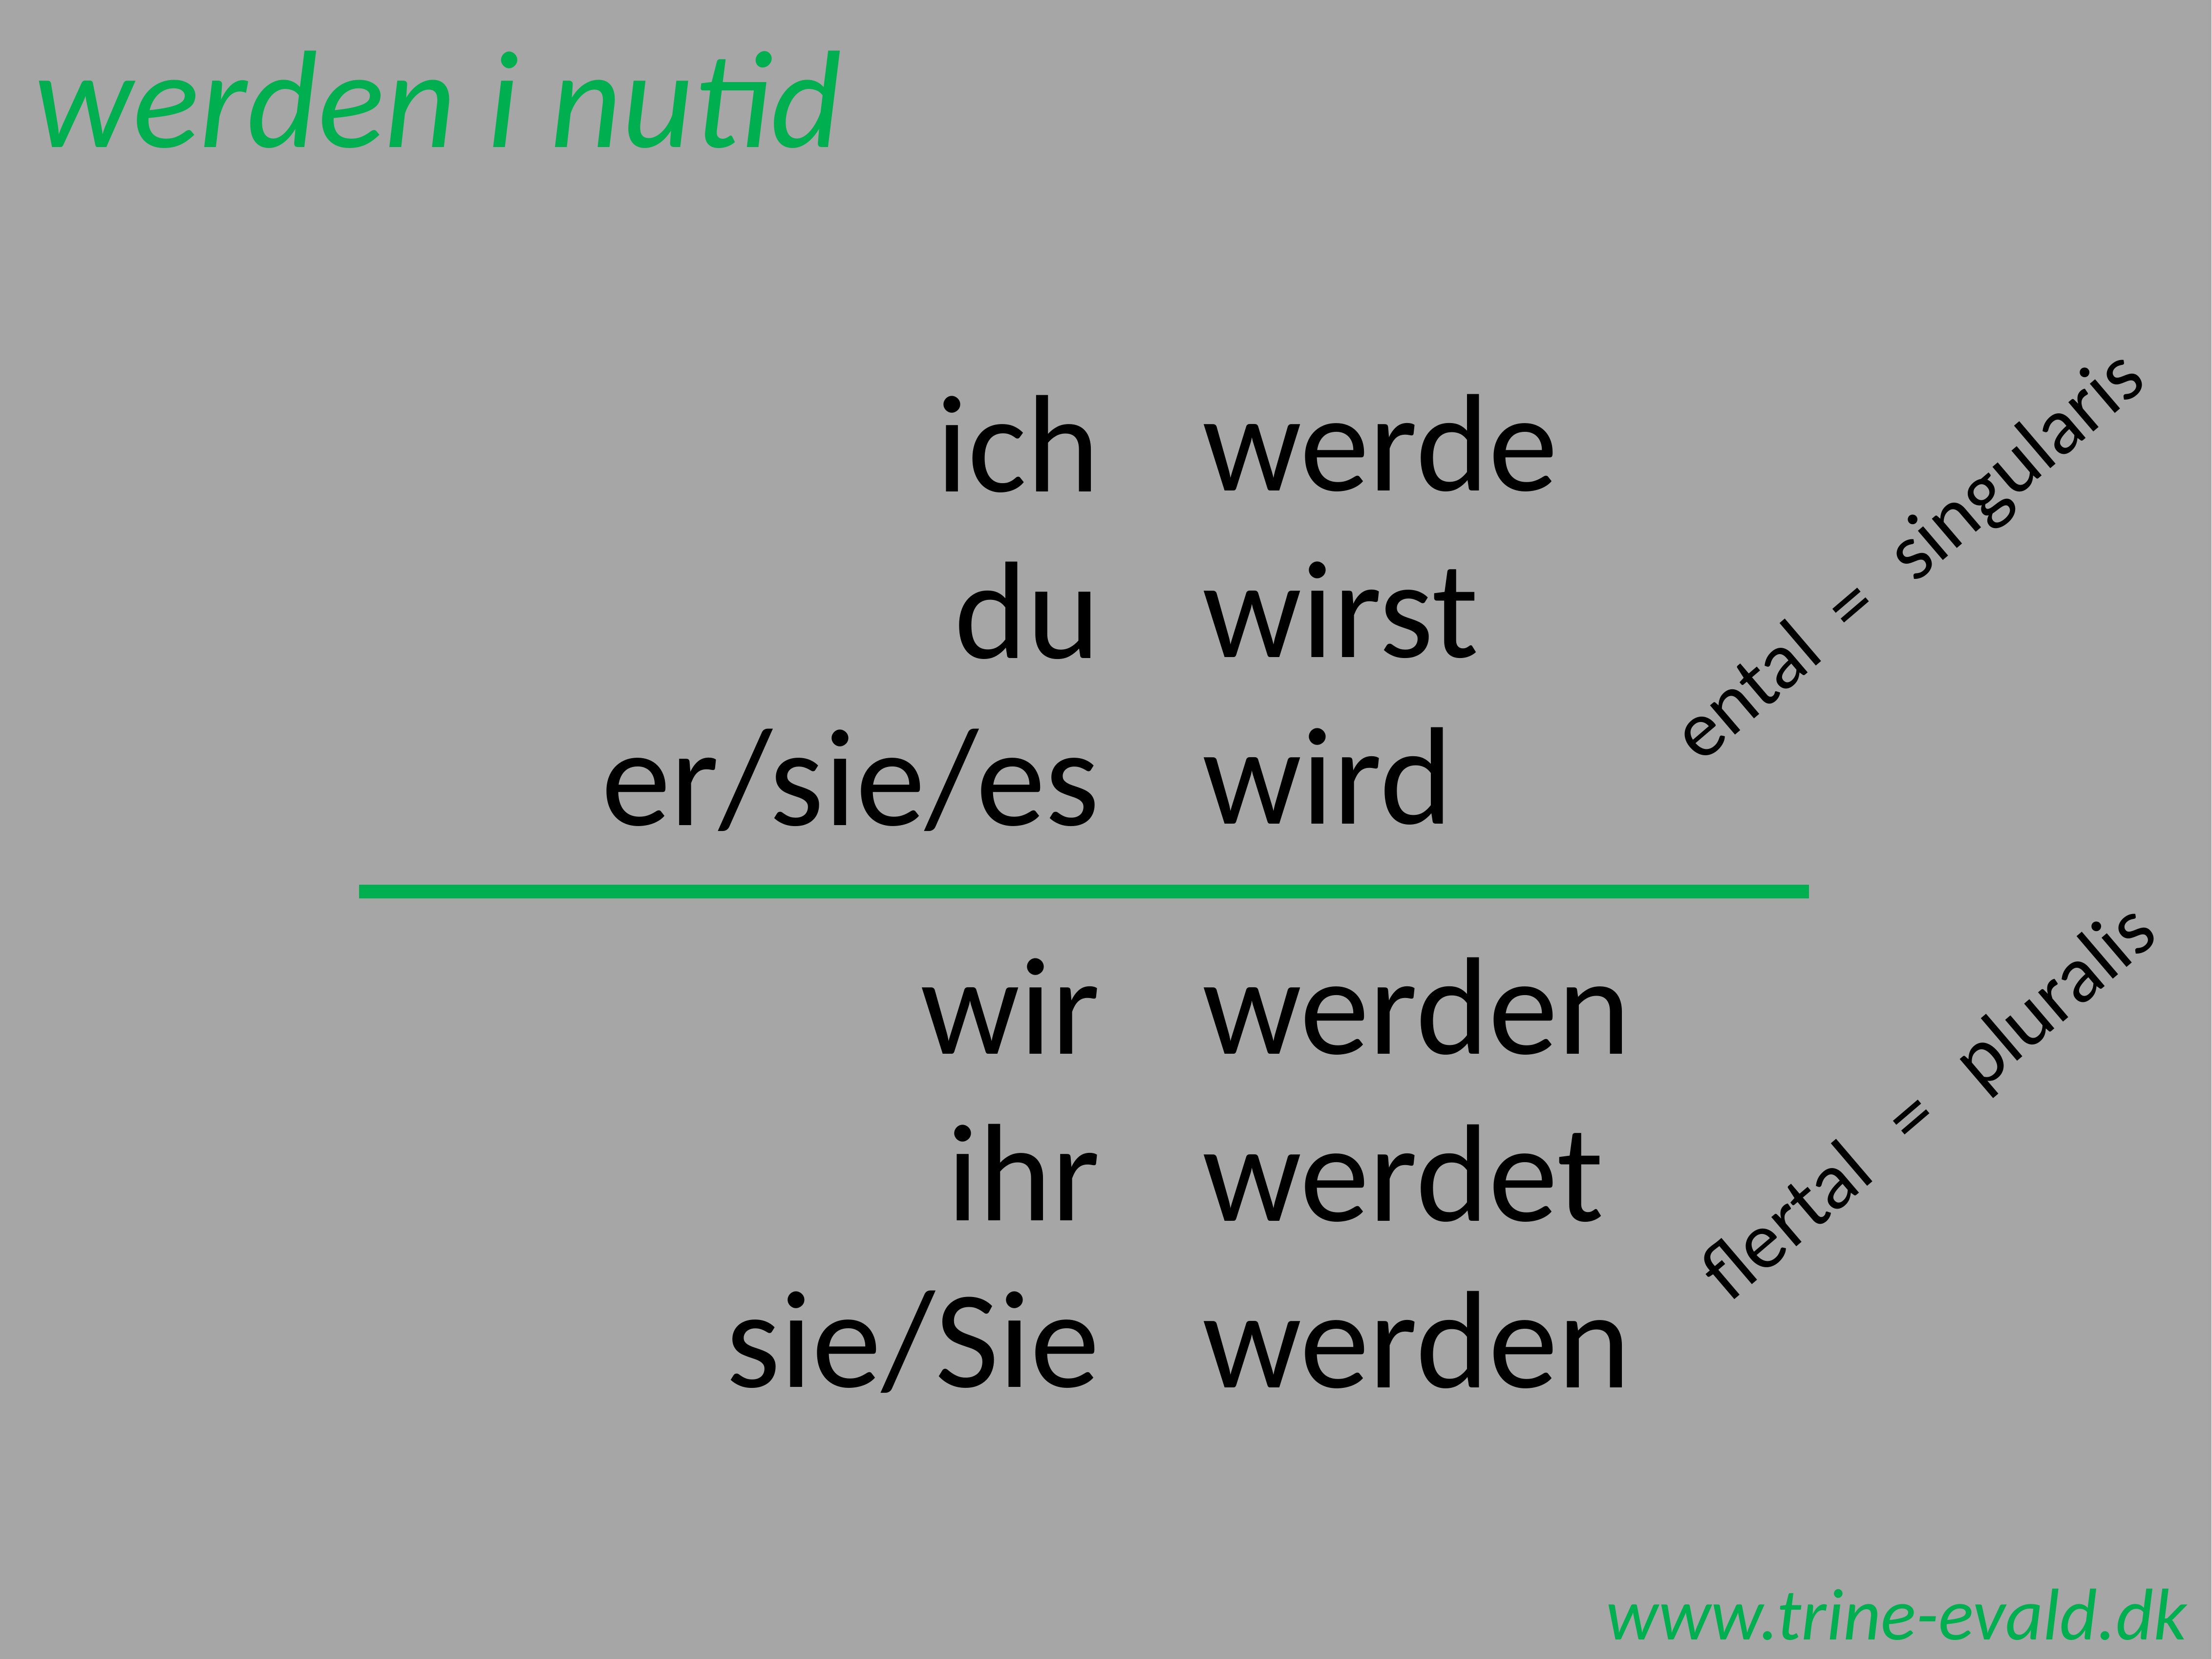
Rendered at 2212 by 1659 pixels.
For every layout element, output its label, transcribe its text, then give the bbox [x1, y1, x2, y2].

text_box wir ihr sie/Sie [576, 911, 1107, 1419]
text_box ich du er/sie/es [576, 349, 1107, 857]
text_box werde wirst wird [1195, 348, 1726, 856]
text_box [1615, 989, 2212, 1097]
text_box werden werdet werden [1195, 912, 1726, 1419]
text_box werden i nutid [26, 4, 1017, 179]
text_box www.trine-evald.dk [1564, 1562, 2195, 1658]
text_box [1595, 475, 2212, 584]
